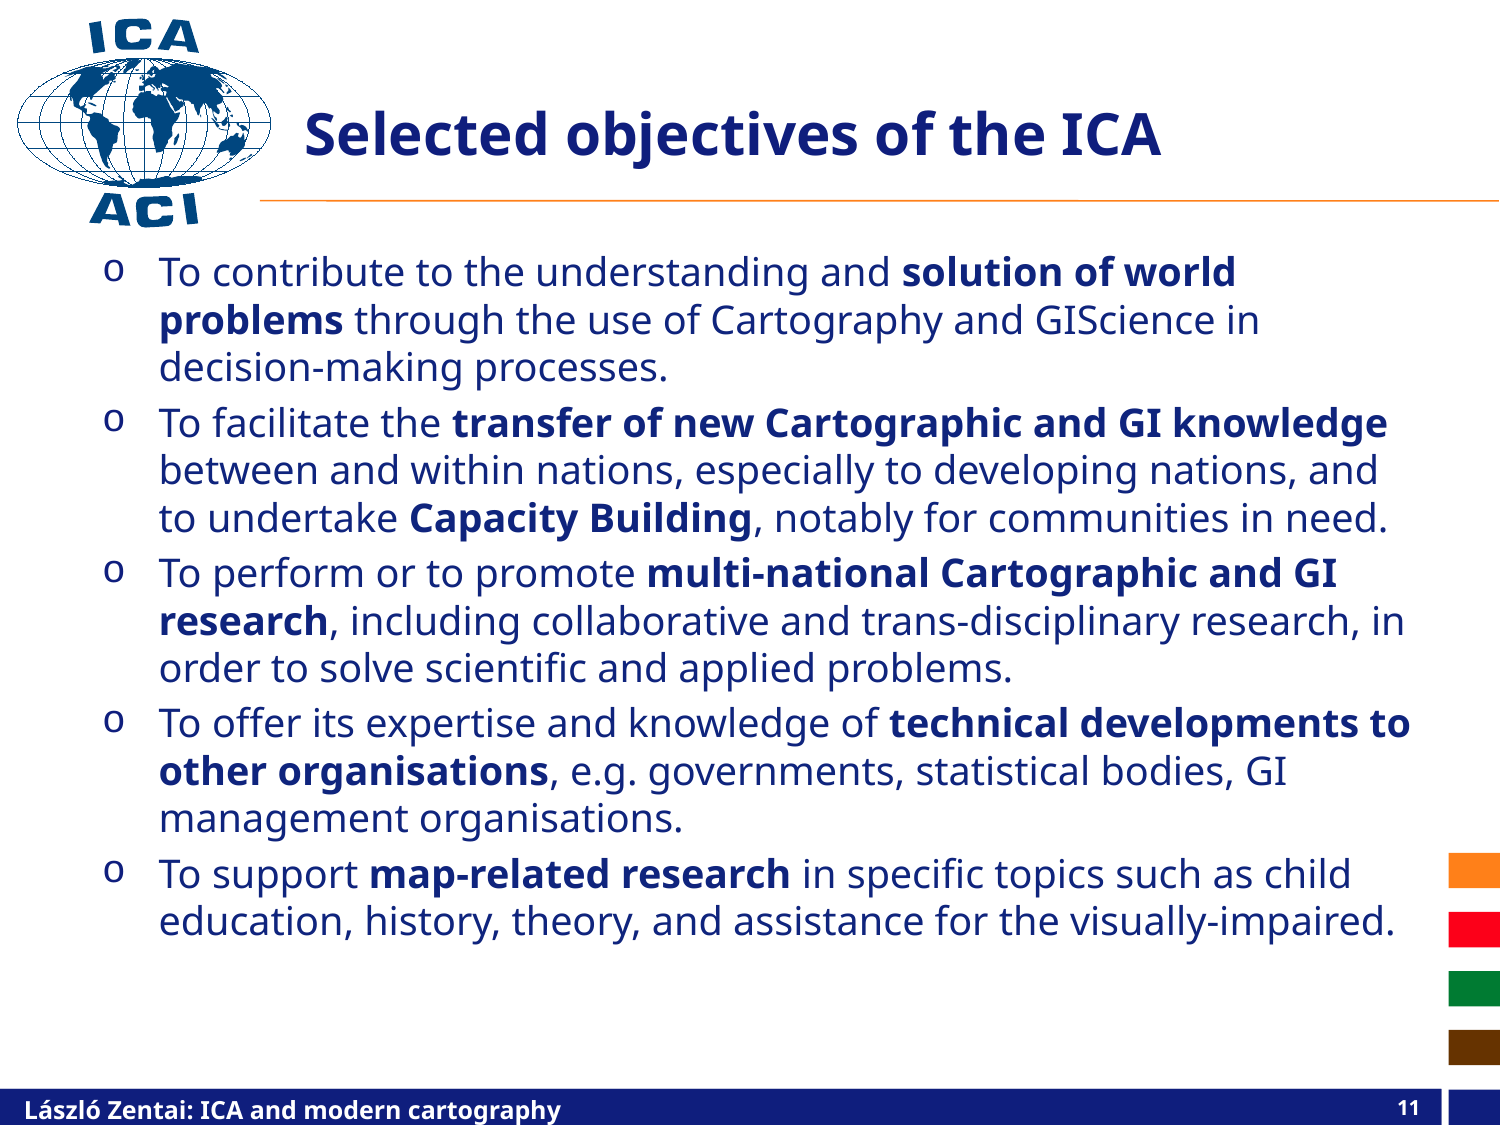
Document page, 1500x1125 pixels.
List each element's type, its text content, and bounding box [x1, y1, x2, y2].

slide_number 11 [1172, 1091, 1436, 1125]
text_box To contribute to the understanding and solution of world problems through the use of Cartography and GIScience in decision-making processes. To facilitate the transfer of new Cartographic and GI knowledge between and within nations, especially to developing nations, and to undertake Capacity Building, notably for communities in need. To perform or to promote multi-national Cartographic and GI research, including collaborative and trans-disciplinary research, in order to solve scientific and applied problems. To offer its expertise and knowledge of technical developments to other organisations, e.g. governments, statistical bodies, GI management organisations. To support map-related research in specific topics such as child education, history, theory, and assistance for the visually-impaired. [87, 239, 1438, 1074]
text_box [46, 174, 1164, 1074]
title Selected objectives of the ICA [289, 34, 1436, 175]
